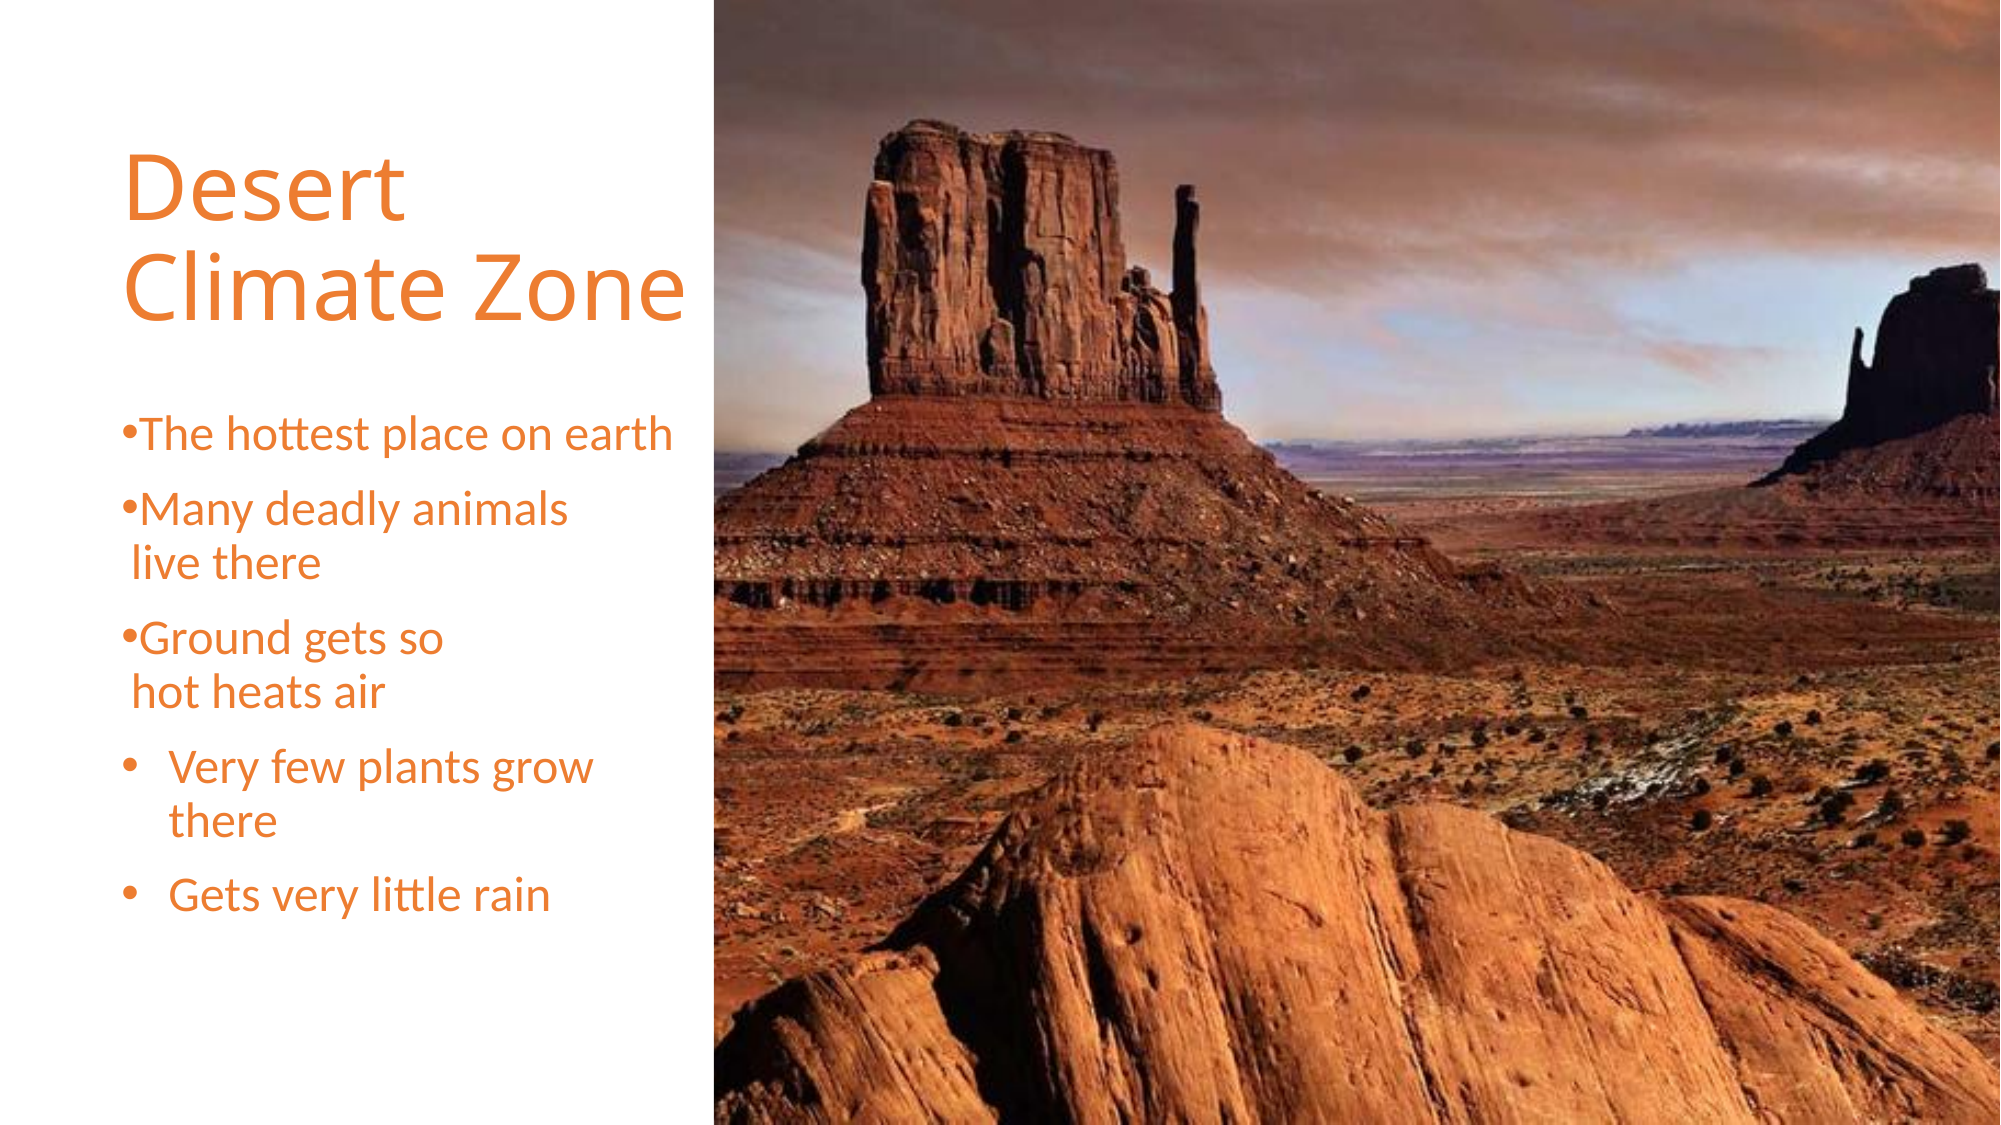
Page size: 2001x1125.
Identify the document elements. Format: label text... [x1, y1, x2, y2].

picture [713, 0, 2000, 1125]
title Desert Climate Zone [106, 103, 706, 379]
list The hottest place on earth Many deadly animals live there Ground gets so hot heats air Very few plants grow there Gets very little rain [106, 399, 706, 1021]
